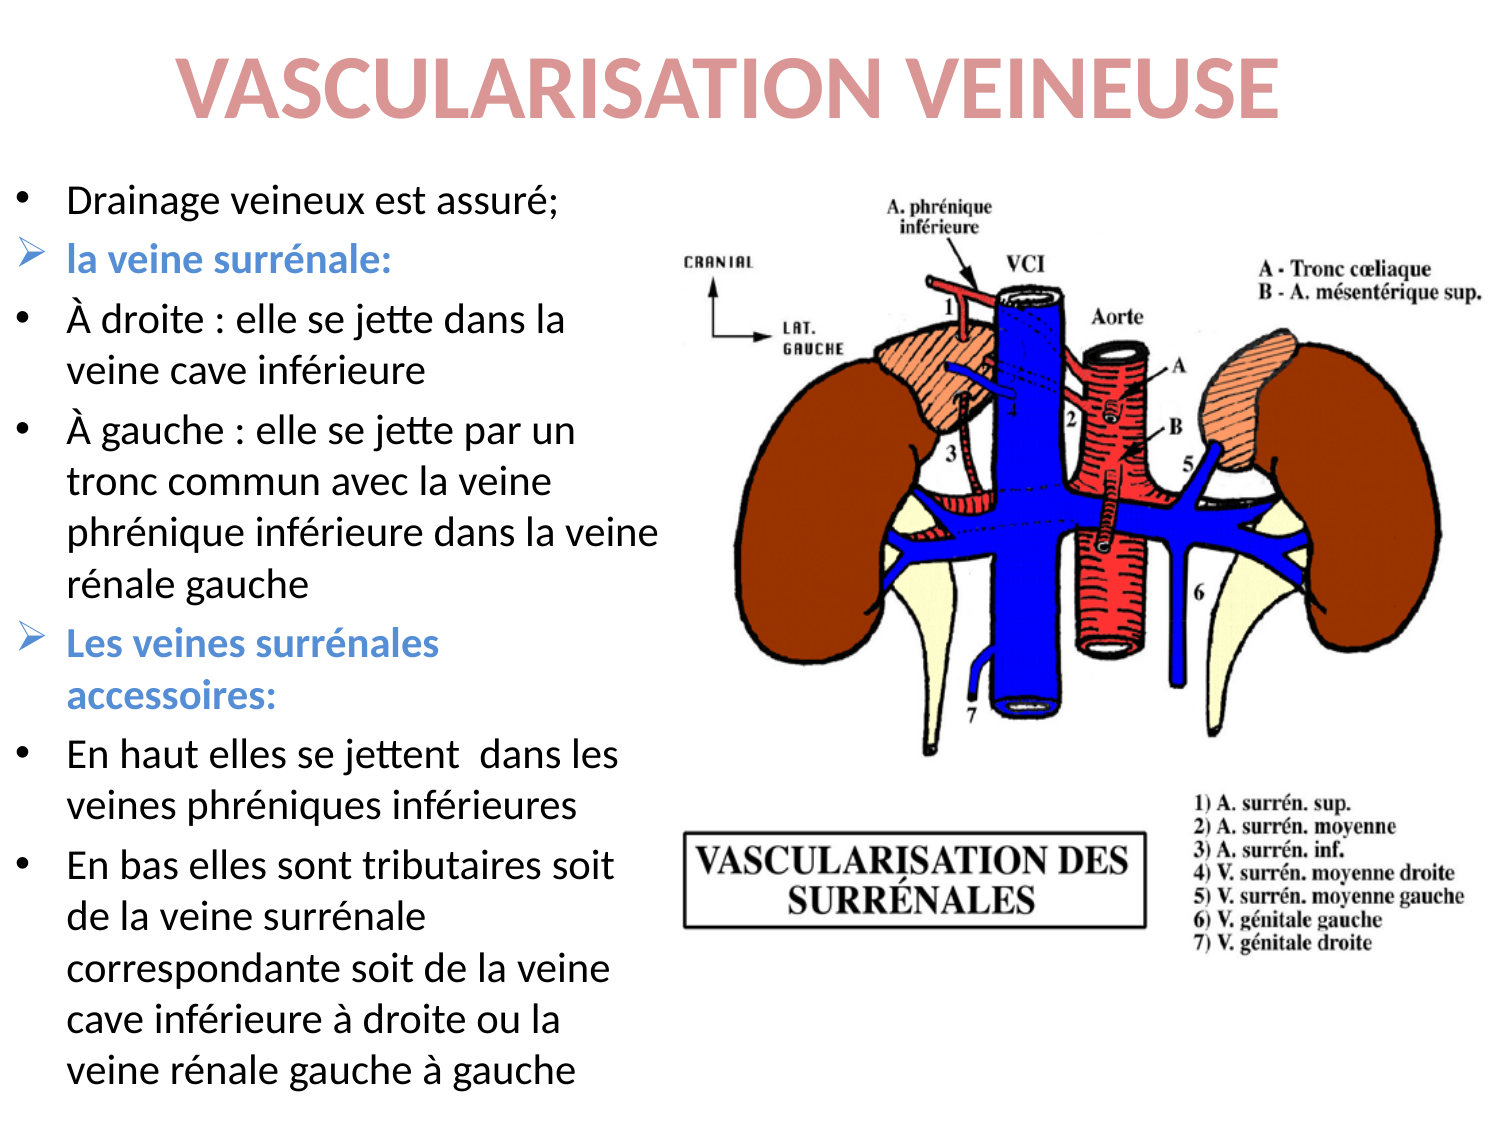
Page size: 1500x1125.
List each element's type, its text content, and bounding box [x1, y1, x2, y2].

title VASCULARISATION VEINEUSE [75, 0, 1425, 176]
picture [679, 179, 1489, 962]
list Drainage veineux est assuré; la veine surrénale: À droite : elle se jette dans la veine cave inférieure À gauche : elle se jette par un tronc commun avec la veine phrénique inférieure dans la veine rénale gauche Les veines surrénales accessoires: En haut elles se jettent dans les veines phréniques inférieures En bas elles sont tributaires soit de la veine surrénale correspondante soit de la veine cave inférieure à droite ou la veine rénale gauche à gauche [0, 164, 675, 1114]
